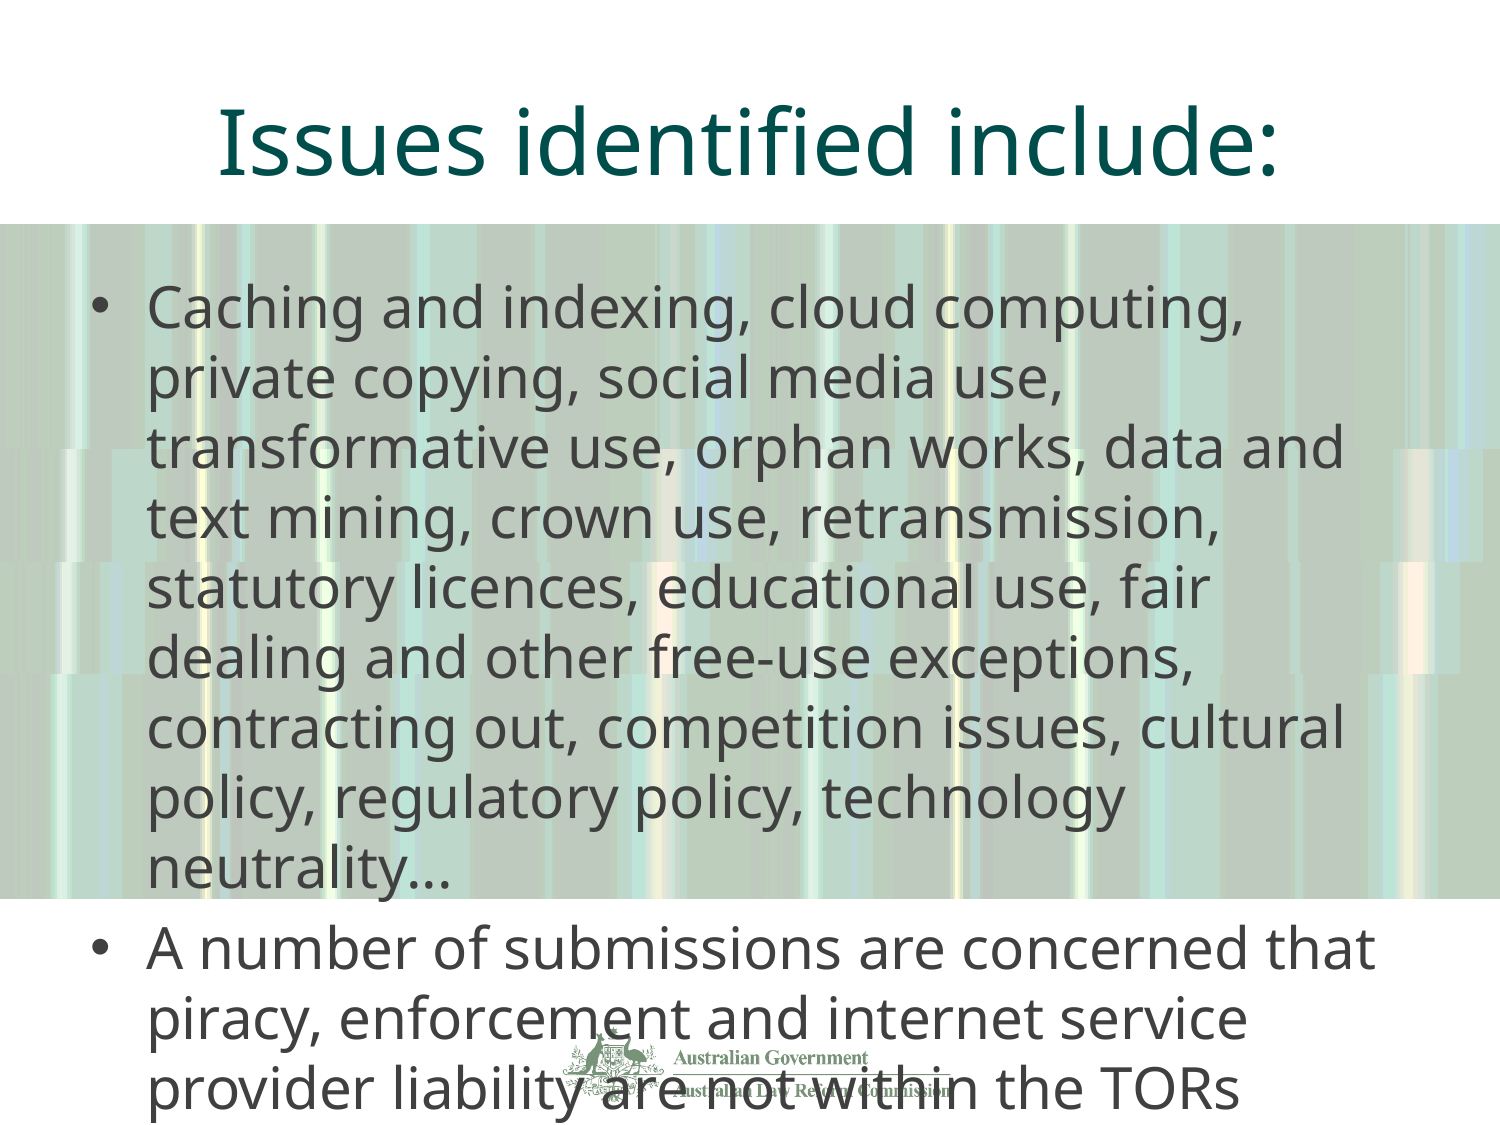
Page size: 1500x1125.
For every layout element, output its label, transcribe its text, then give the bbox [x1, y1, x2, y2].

title Issues identified include: [75, 45, 1425, 233]
list Caching and indexing, cloud computing, private copying, social media use, transformative use, orphan works, data and text mining, crown use, retransmission, statutory licences, educational use, fair dealing and other free-use exceptions, contracting out, competition issues, cultural policy, regulatory policy, technology neutrality... A number of submissions are concerned that piracy, enforcement and internet service provider liability are not within the TORs [75, 262, 1430, 1005]
